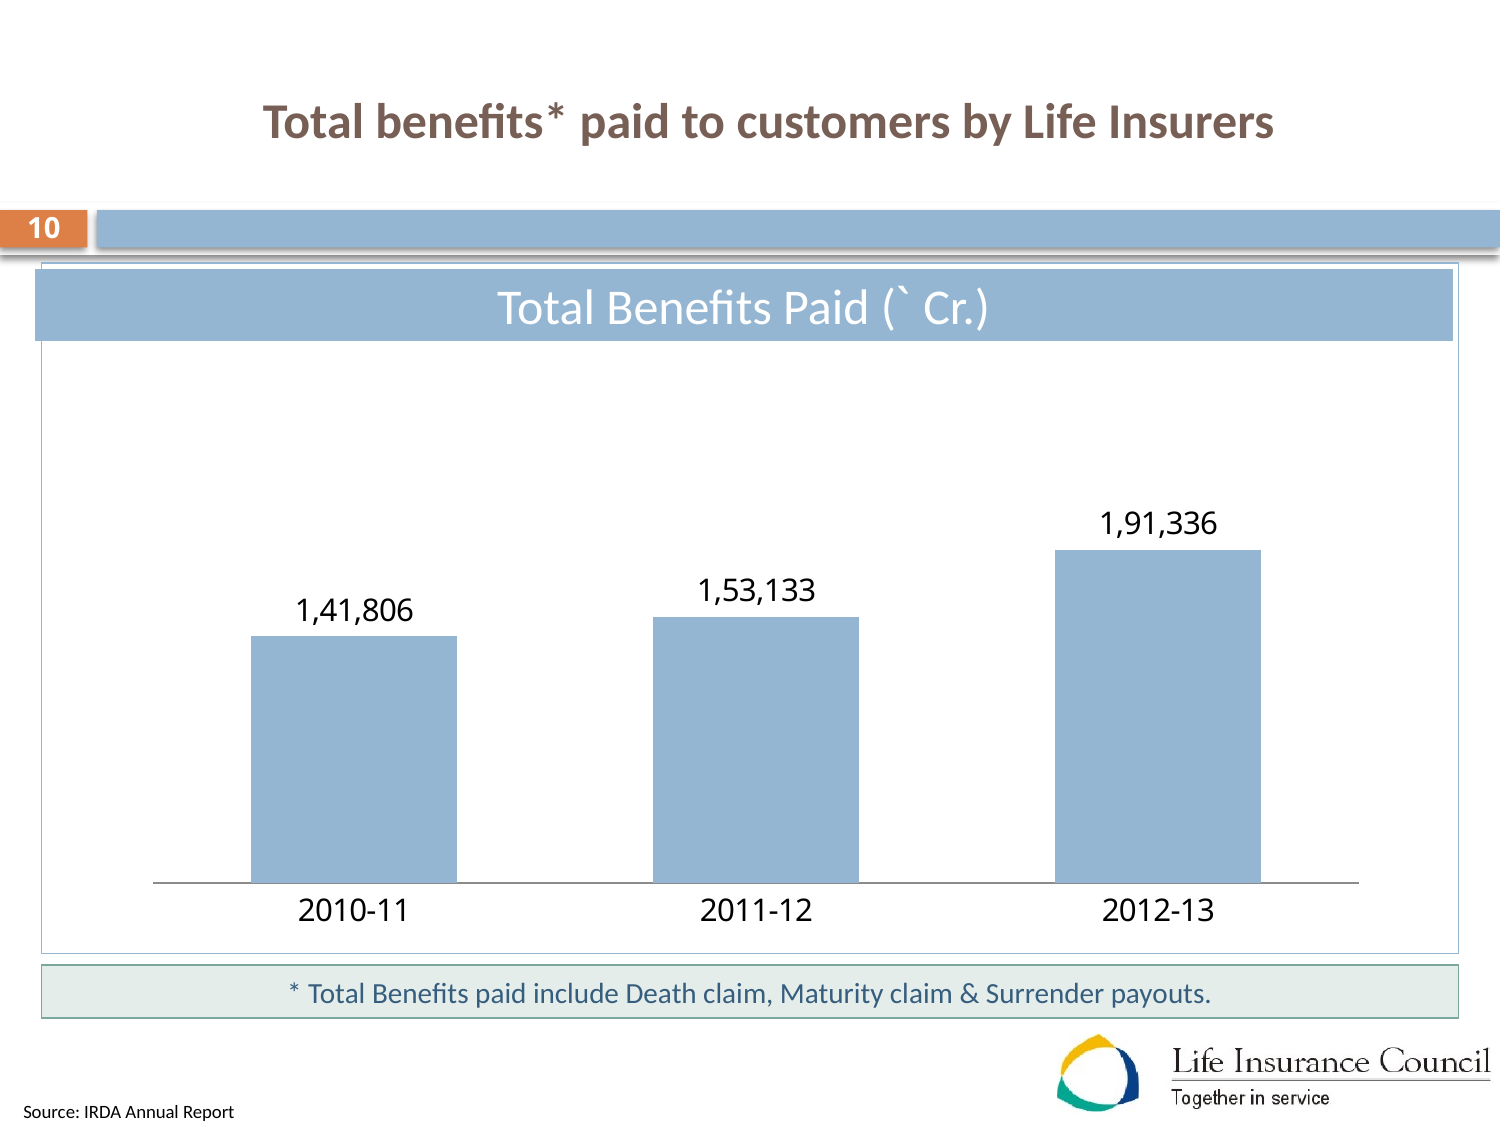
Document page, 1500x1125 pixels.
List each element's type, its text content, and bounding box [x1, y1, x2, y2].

text_box [41, 263, 1459, 954]
text_box * Total Benefits paid include Death claim, Maturity claim & Surrender payouts. [41, 965, 1459, 1019]
slide_number 10 [0, 208, 88, 249]
title Total benefits* paid to customers by Life Insurers [100, 37, 1438, 200]
text_box Total Benefits Paid (` Cr.) [35, 269, 1453, 341]
picture [1057, 1034, 1500, 1125]
text_box Source: IRDA Annual Report [23, 1099, 1441, 1123]
chart [140, 304, 1393, 972]
